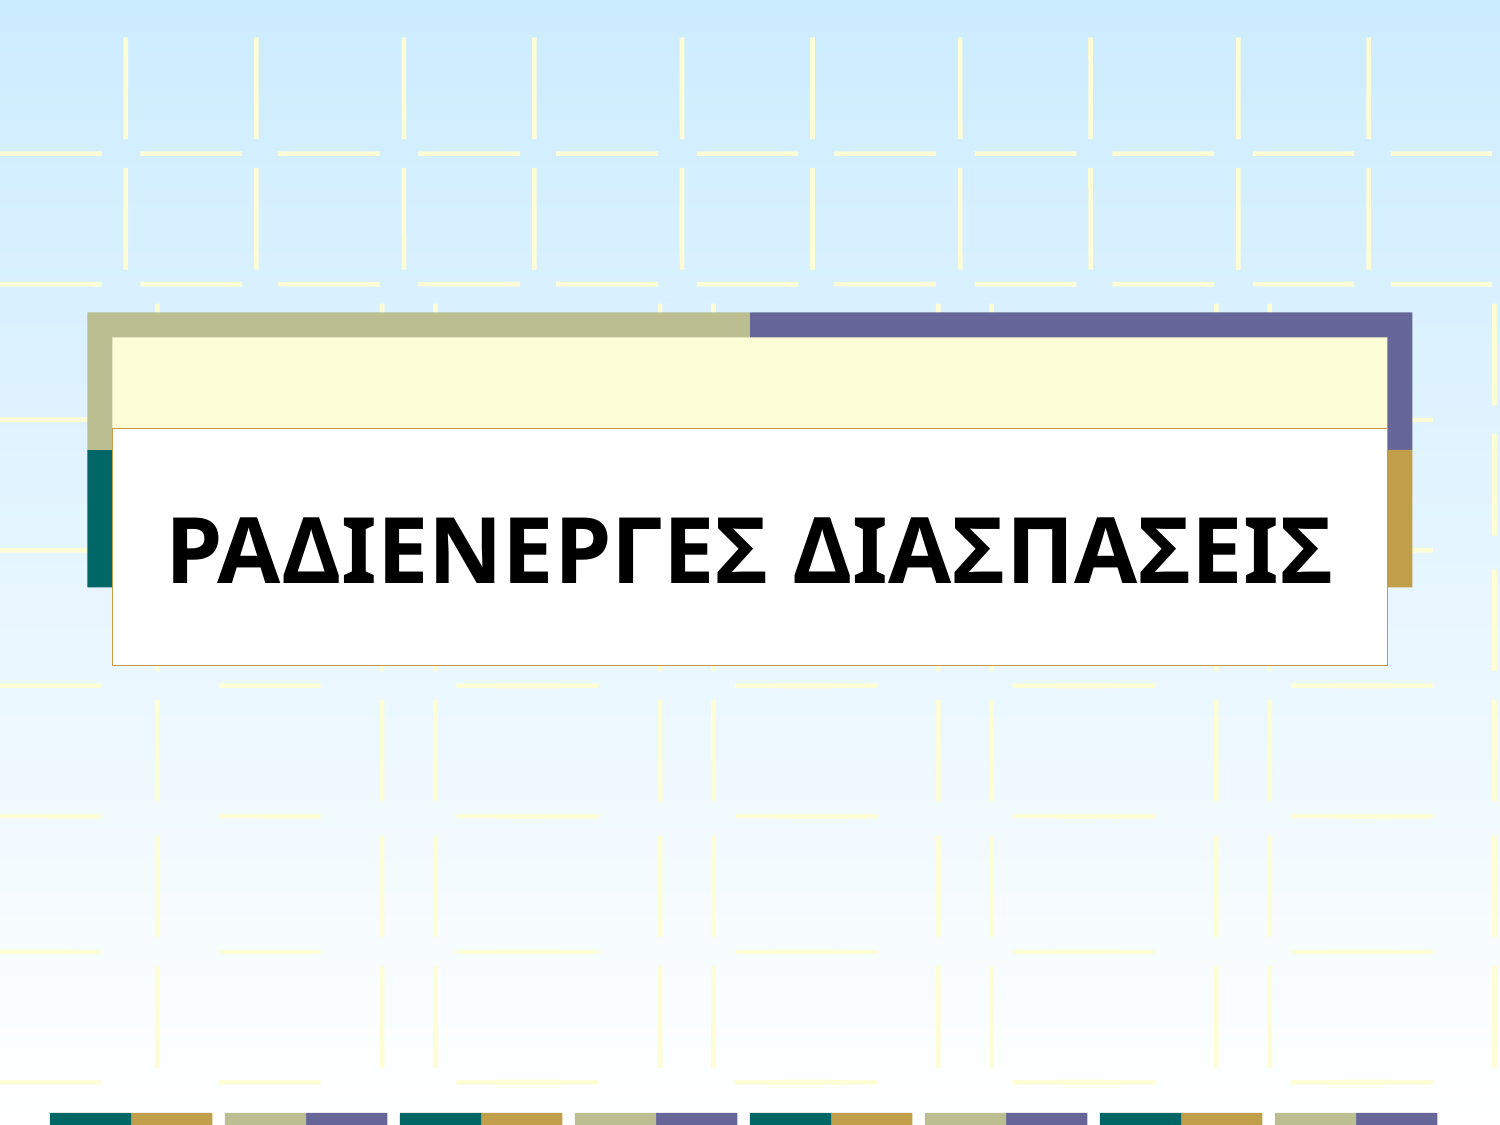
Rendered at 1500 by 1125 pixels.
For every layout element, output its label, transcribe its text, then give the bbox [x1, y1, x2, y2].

title ΡΑΔΙΕΝΕΡΓΕΣ ΔΙΑΣΠΑΣΕΙΣ [112, 428, 1388, 666]
